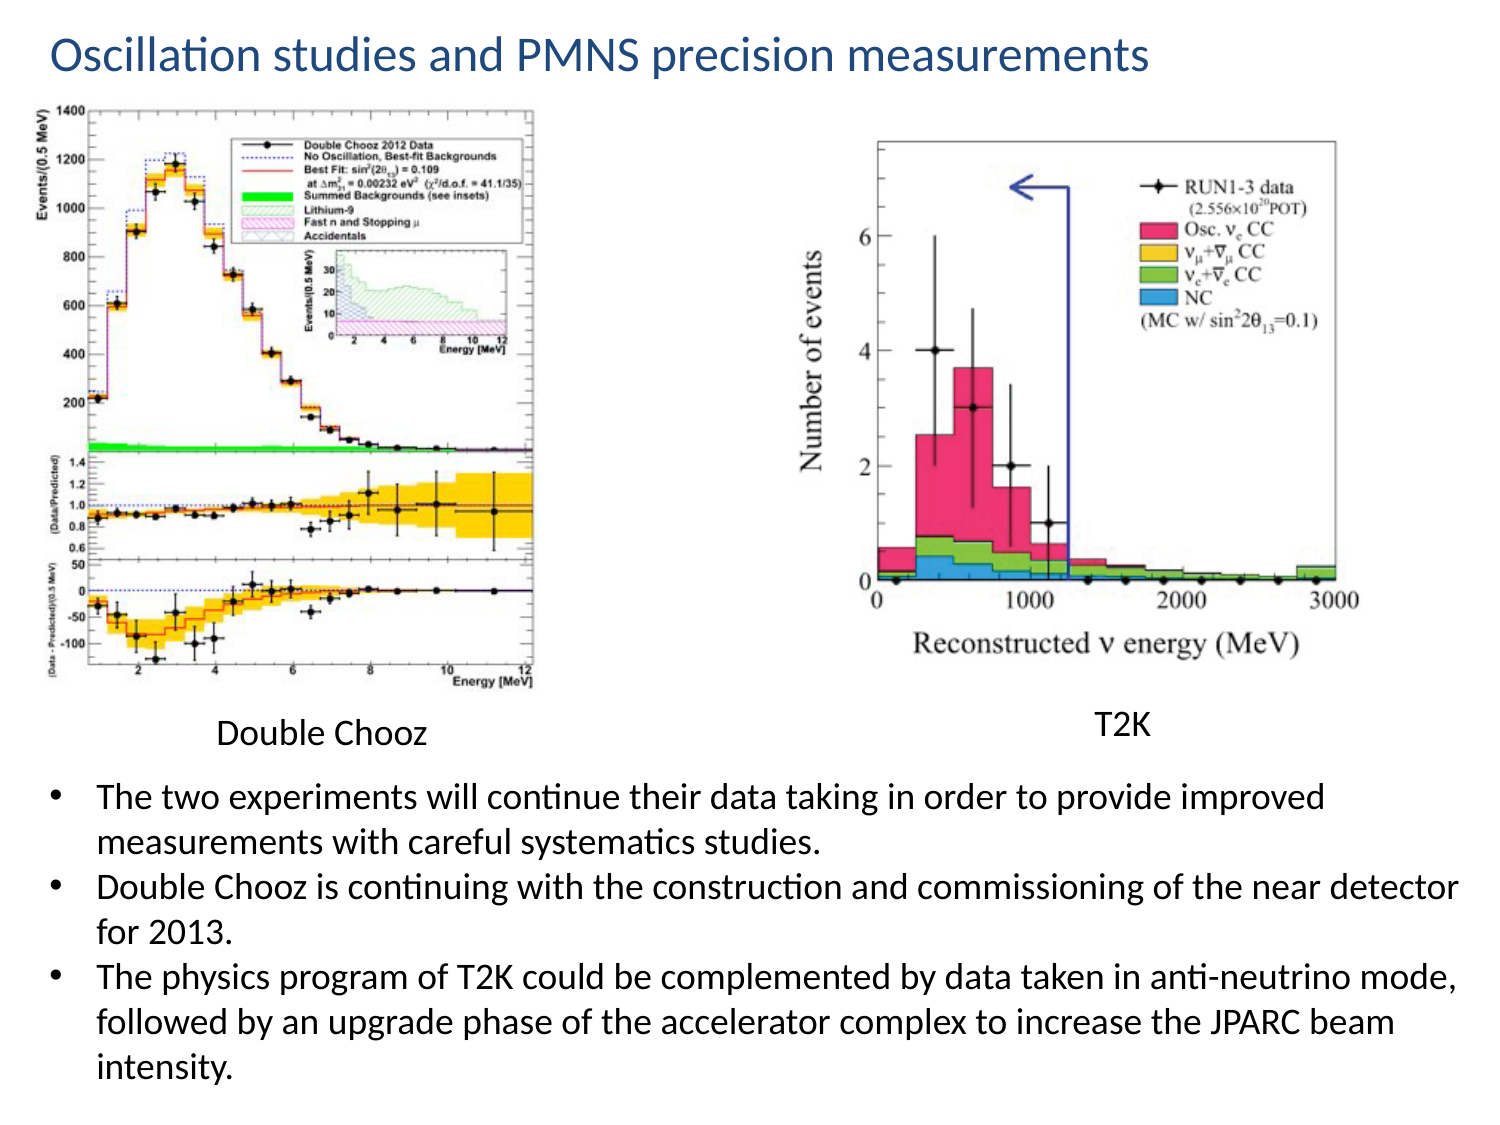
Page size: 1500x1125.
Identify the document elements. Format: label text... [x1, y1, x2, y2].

text_box T2K [1079, 691, 1166, 752]
text_box Oscillation studies and PMNS precision measurements [34, 13, 1177, 89]
text_box Double Chooz [201, 700, 443, 761]
text_box The two experiments will continue their data taking in order to provide improved measurements with careful systematics studies. Double Chooz is continuing with the construction and commissioning of the near detector for 2013. The physics program of T2K could be complemented by data taken in anti-neutrino mode, followed by an upgrade phase of the accelerator complex to increase the JPARC beam intensity. [34, 764, 1477, 1125]
picture [785, 114, 1365, 670]
picture [8, 91, 540, 692]
